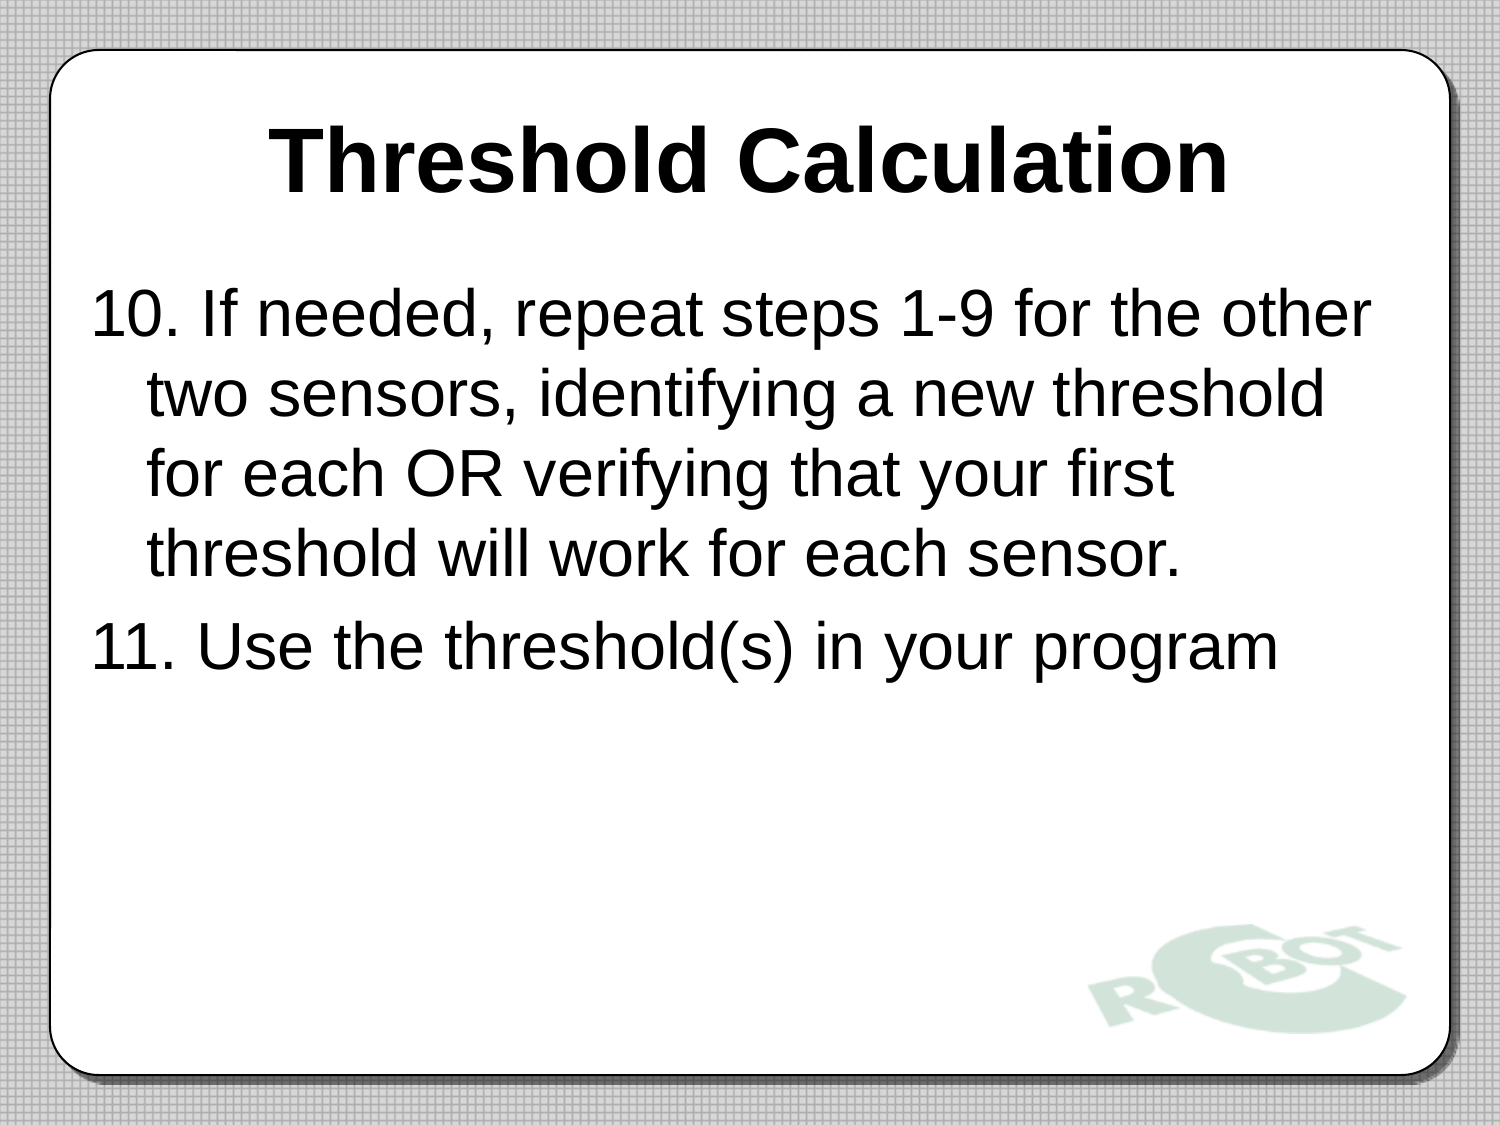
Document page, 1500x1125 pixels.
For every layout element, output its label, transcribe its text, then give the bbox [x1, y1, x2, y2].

picture [0, 0, 1500, 1125]
list 10. If needed, repeat steps 1-9 for the other two sensors, identifying a new threshold for each OR verifying that your first threshold will work for each sensor. 11. Use the threshold(s) in your program [75, 262, 1425, 1005]
title Threshold Calculation [75, 62, 1425, 250]
